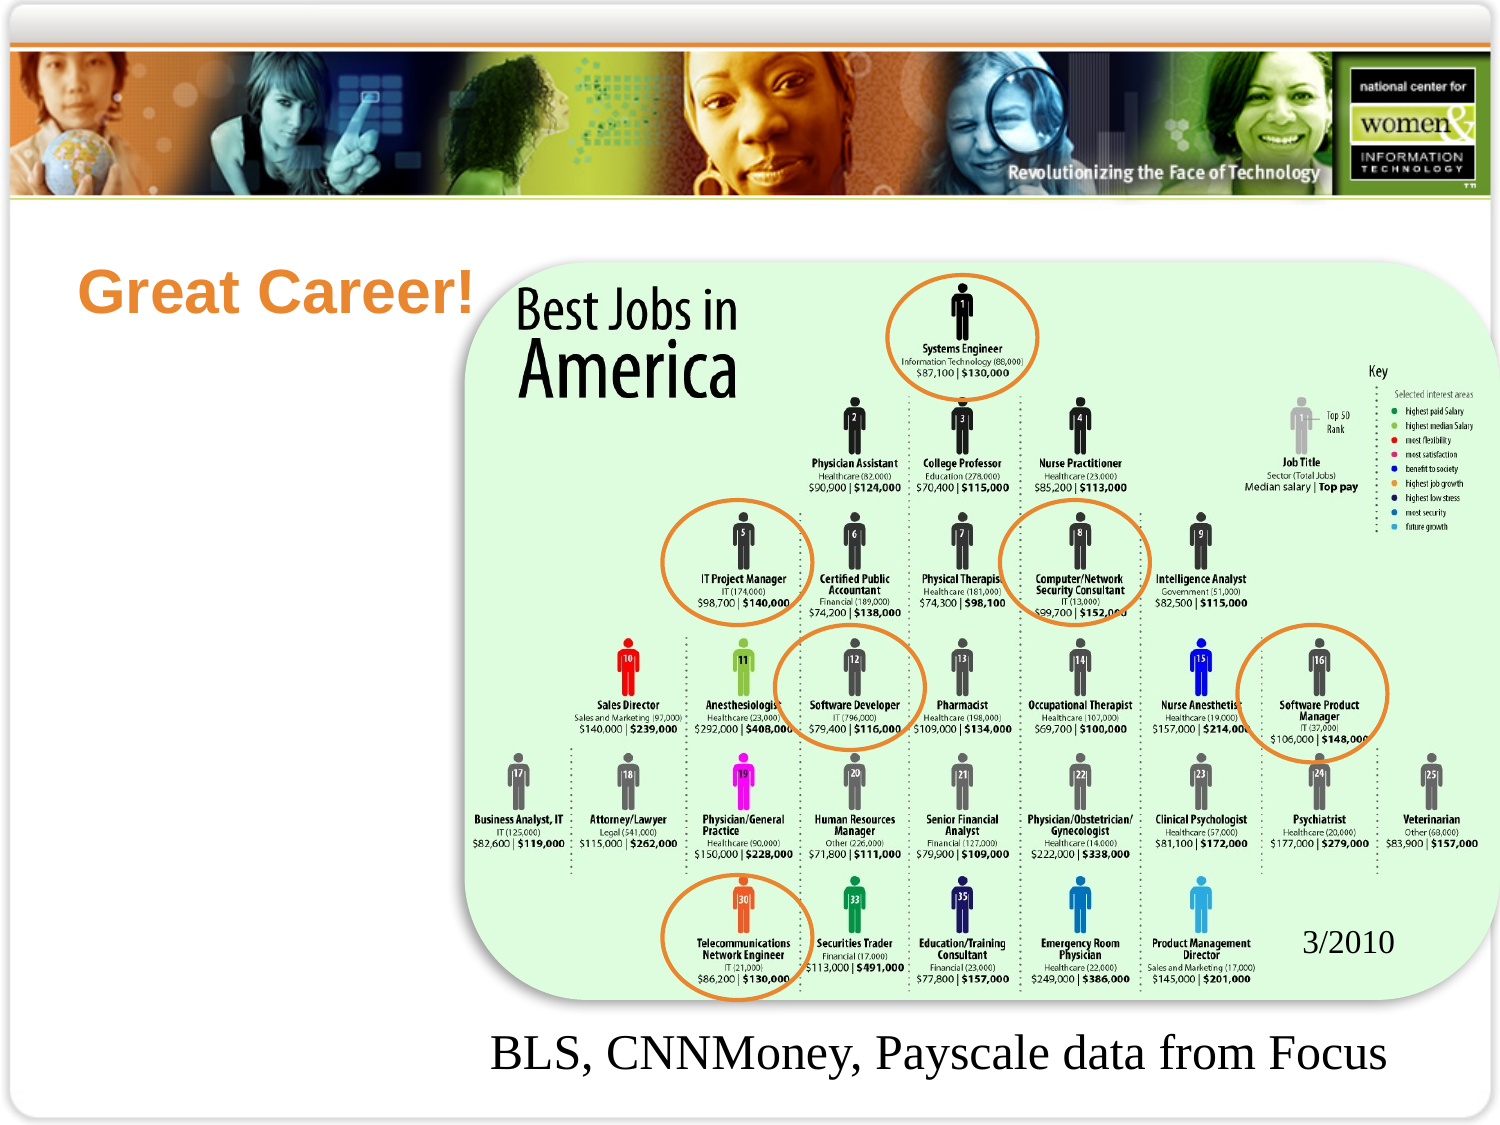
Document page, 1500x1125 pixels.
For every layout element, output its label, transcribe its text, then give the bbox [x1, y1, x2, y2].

title Great Career! [62, 237, 1451, 351]
text_box BLS, CNNMoney, Payscale data from Focus [474, 1012, 1500, 1088]
picture [0, 0, 1500, 1125]
